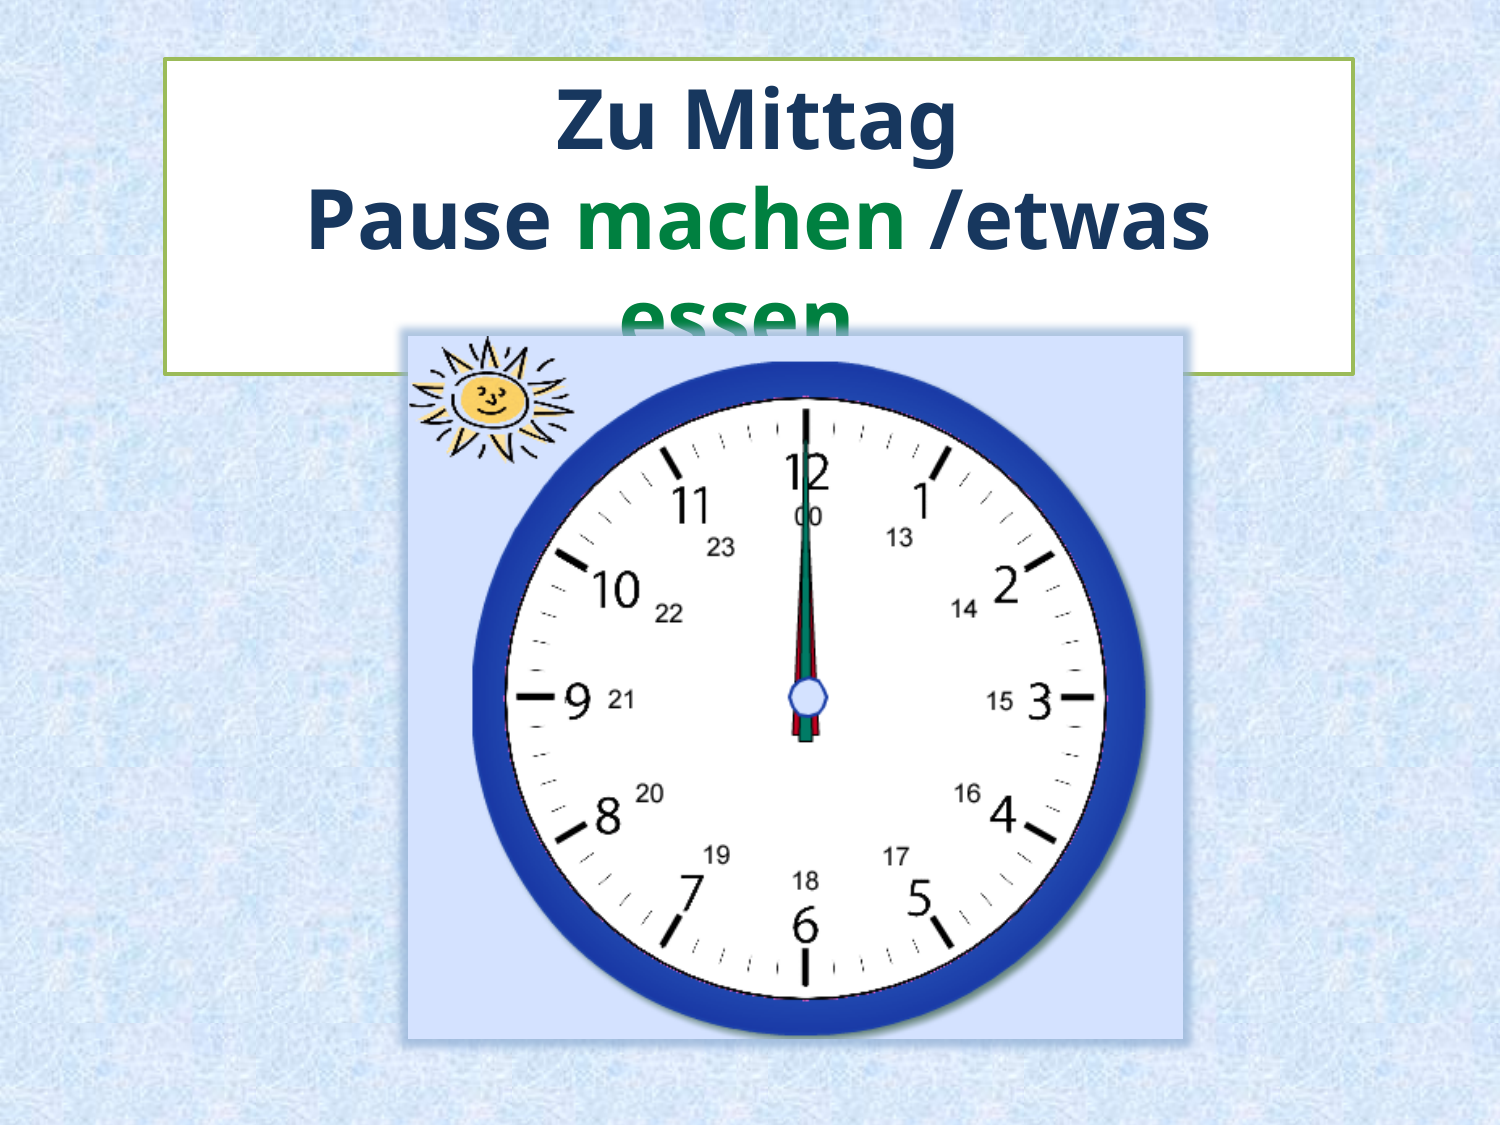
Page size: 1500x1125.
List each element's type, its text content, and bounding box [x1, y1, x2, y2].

text_box Zu Mittag Pause machen /etwas essen [163, 57, 1355, 376]
picture [0, 0, 1500, 1125]
